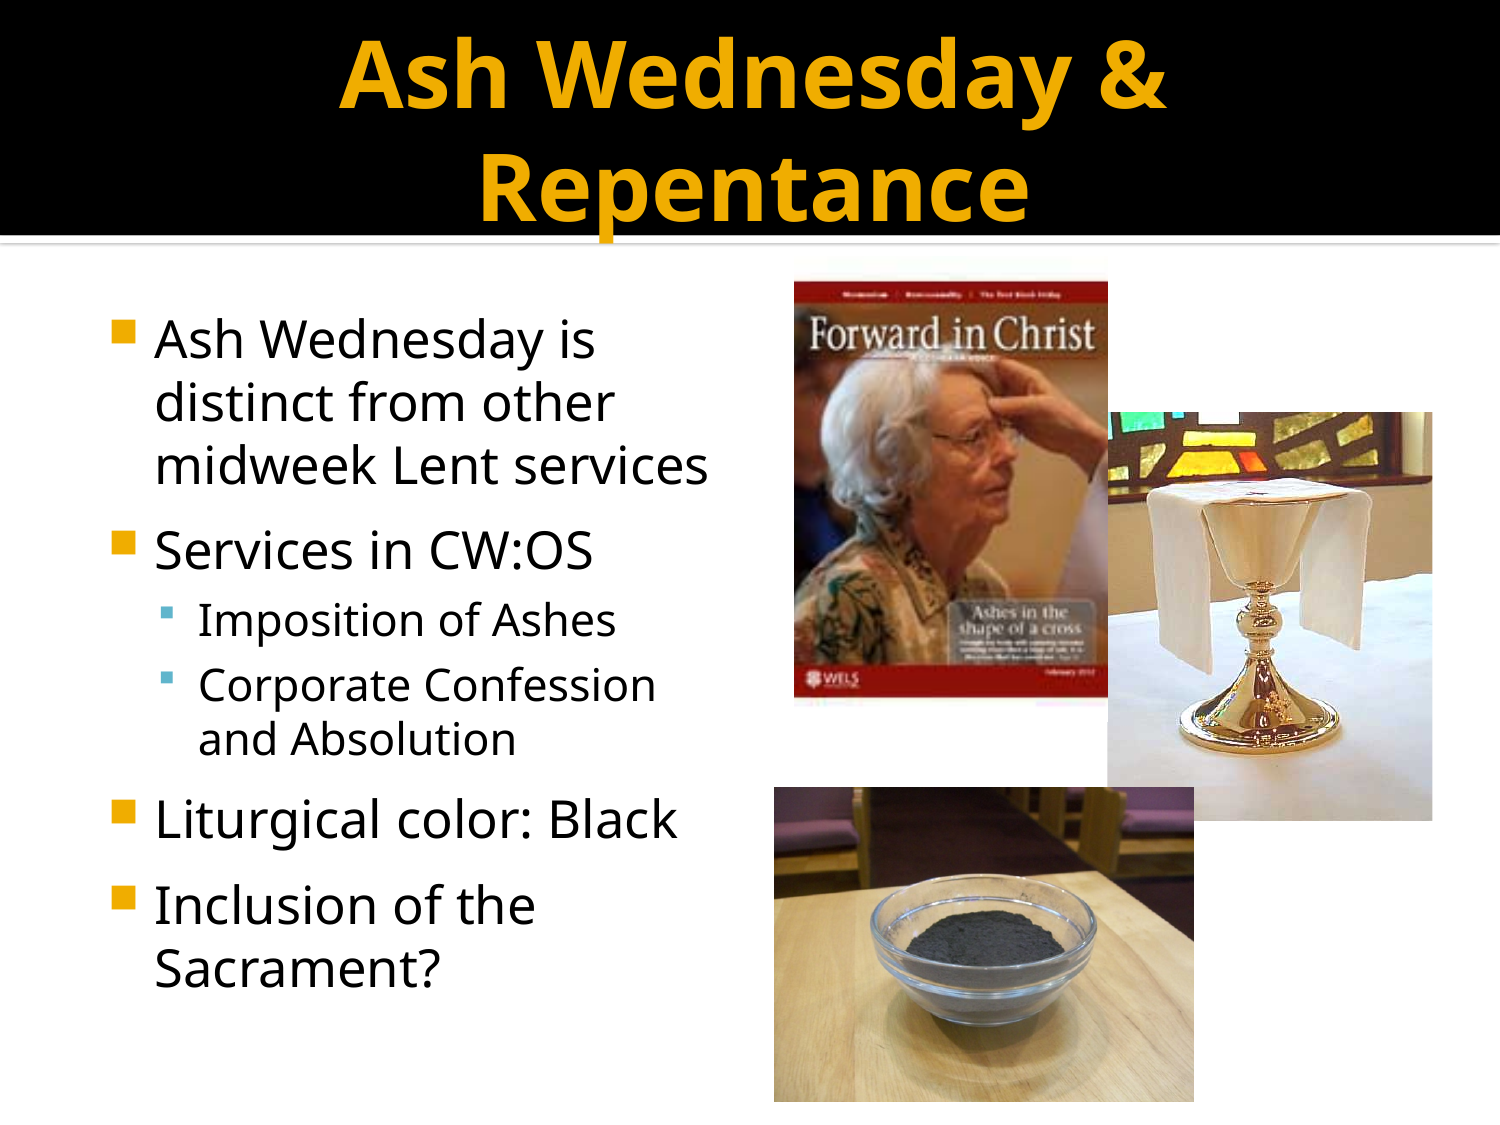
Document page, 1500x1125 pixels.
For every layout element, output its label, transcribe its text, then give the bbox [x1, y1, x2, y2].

title Ash Wednesday & Repentance [75, 24, 1425, 231]
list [774, 787, 1194, 1102]
picture [794, 256, 1433, 821]
list Ash Wednesday is distinct from other midweek Lent services Services in CW:OS Imposition of Ashes Corporate Confession and Absolution Liturgical color: Black Inclusion of the Sacrament? [75, 291, 738, 1050]
